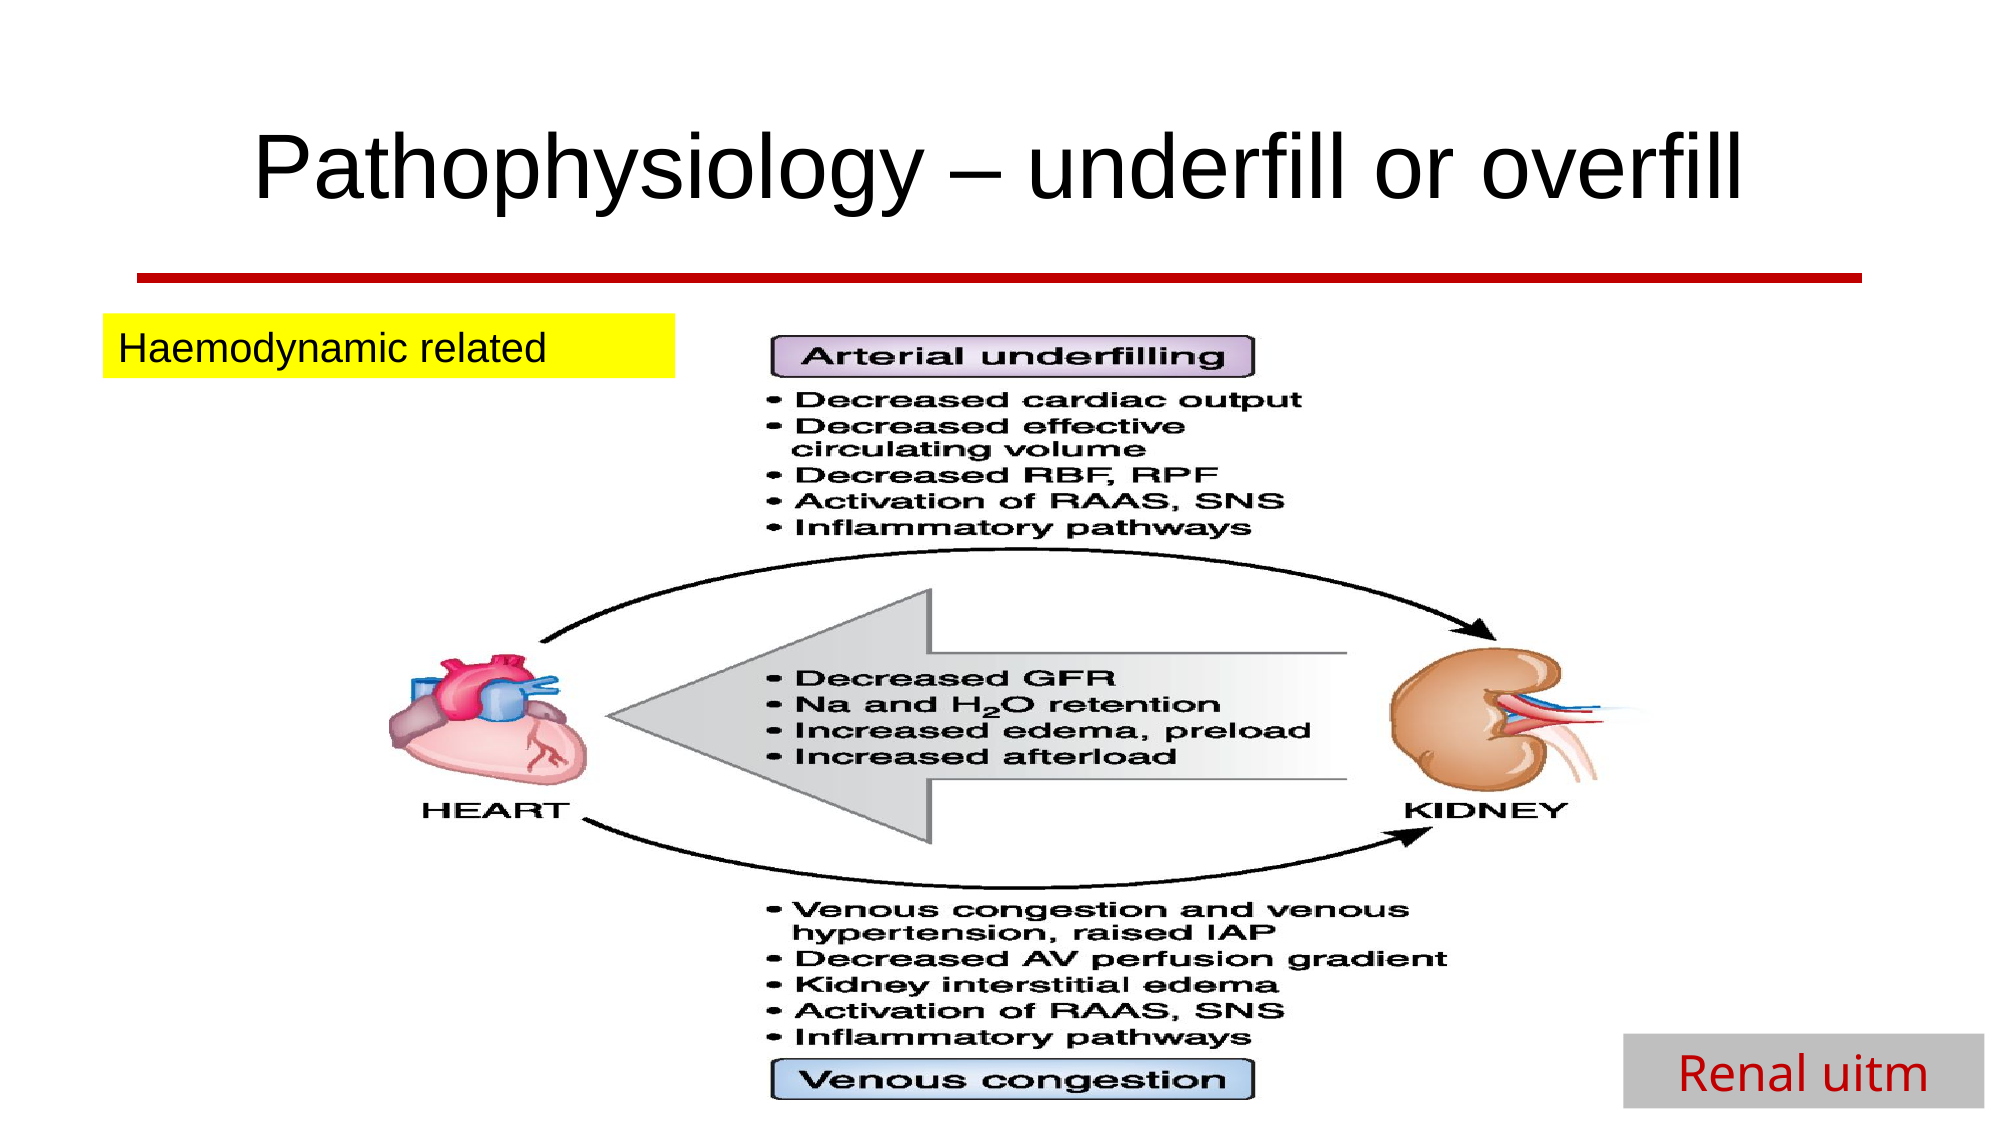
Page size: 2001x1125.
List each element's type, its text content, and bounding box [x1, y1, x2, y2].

title Pathophysiology – underfill or overfill [137, 59, 1863, 278]
text_box Renal uitm [1623, 1033, 1985, 1109]
text_box Haemodynamic related [103, 313, 676, 379]
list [389, 335, 1654, 1100]
